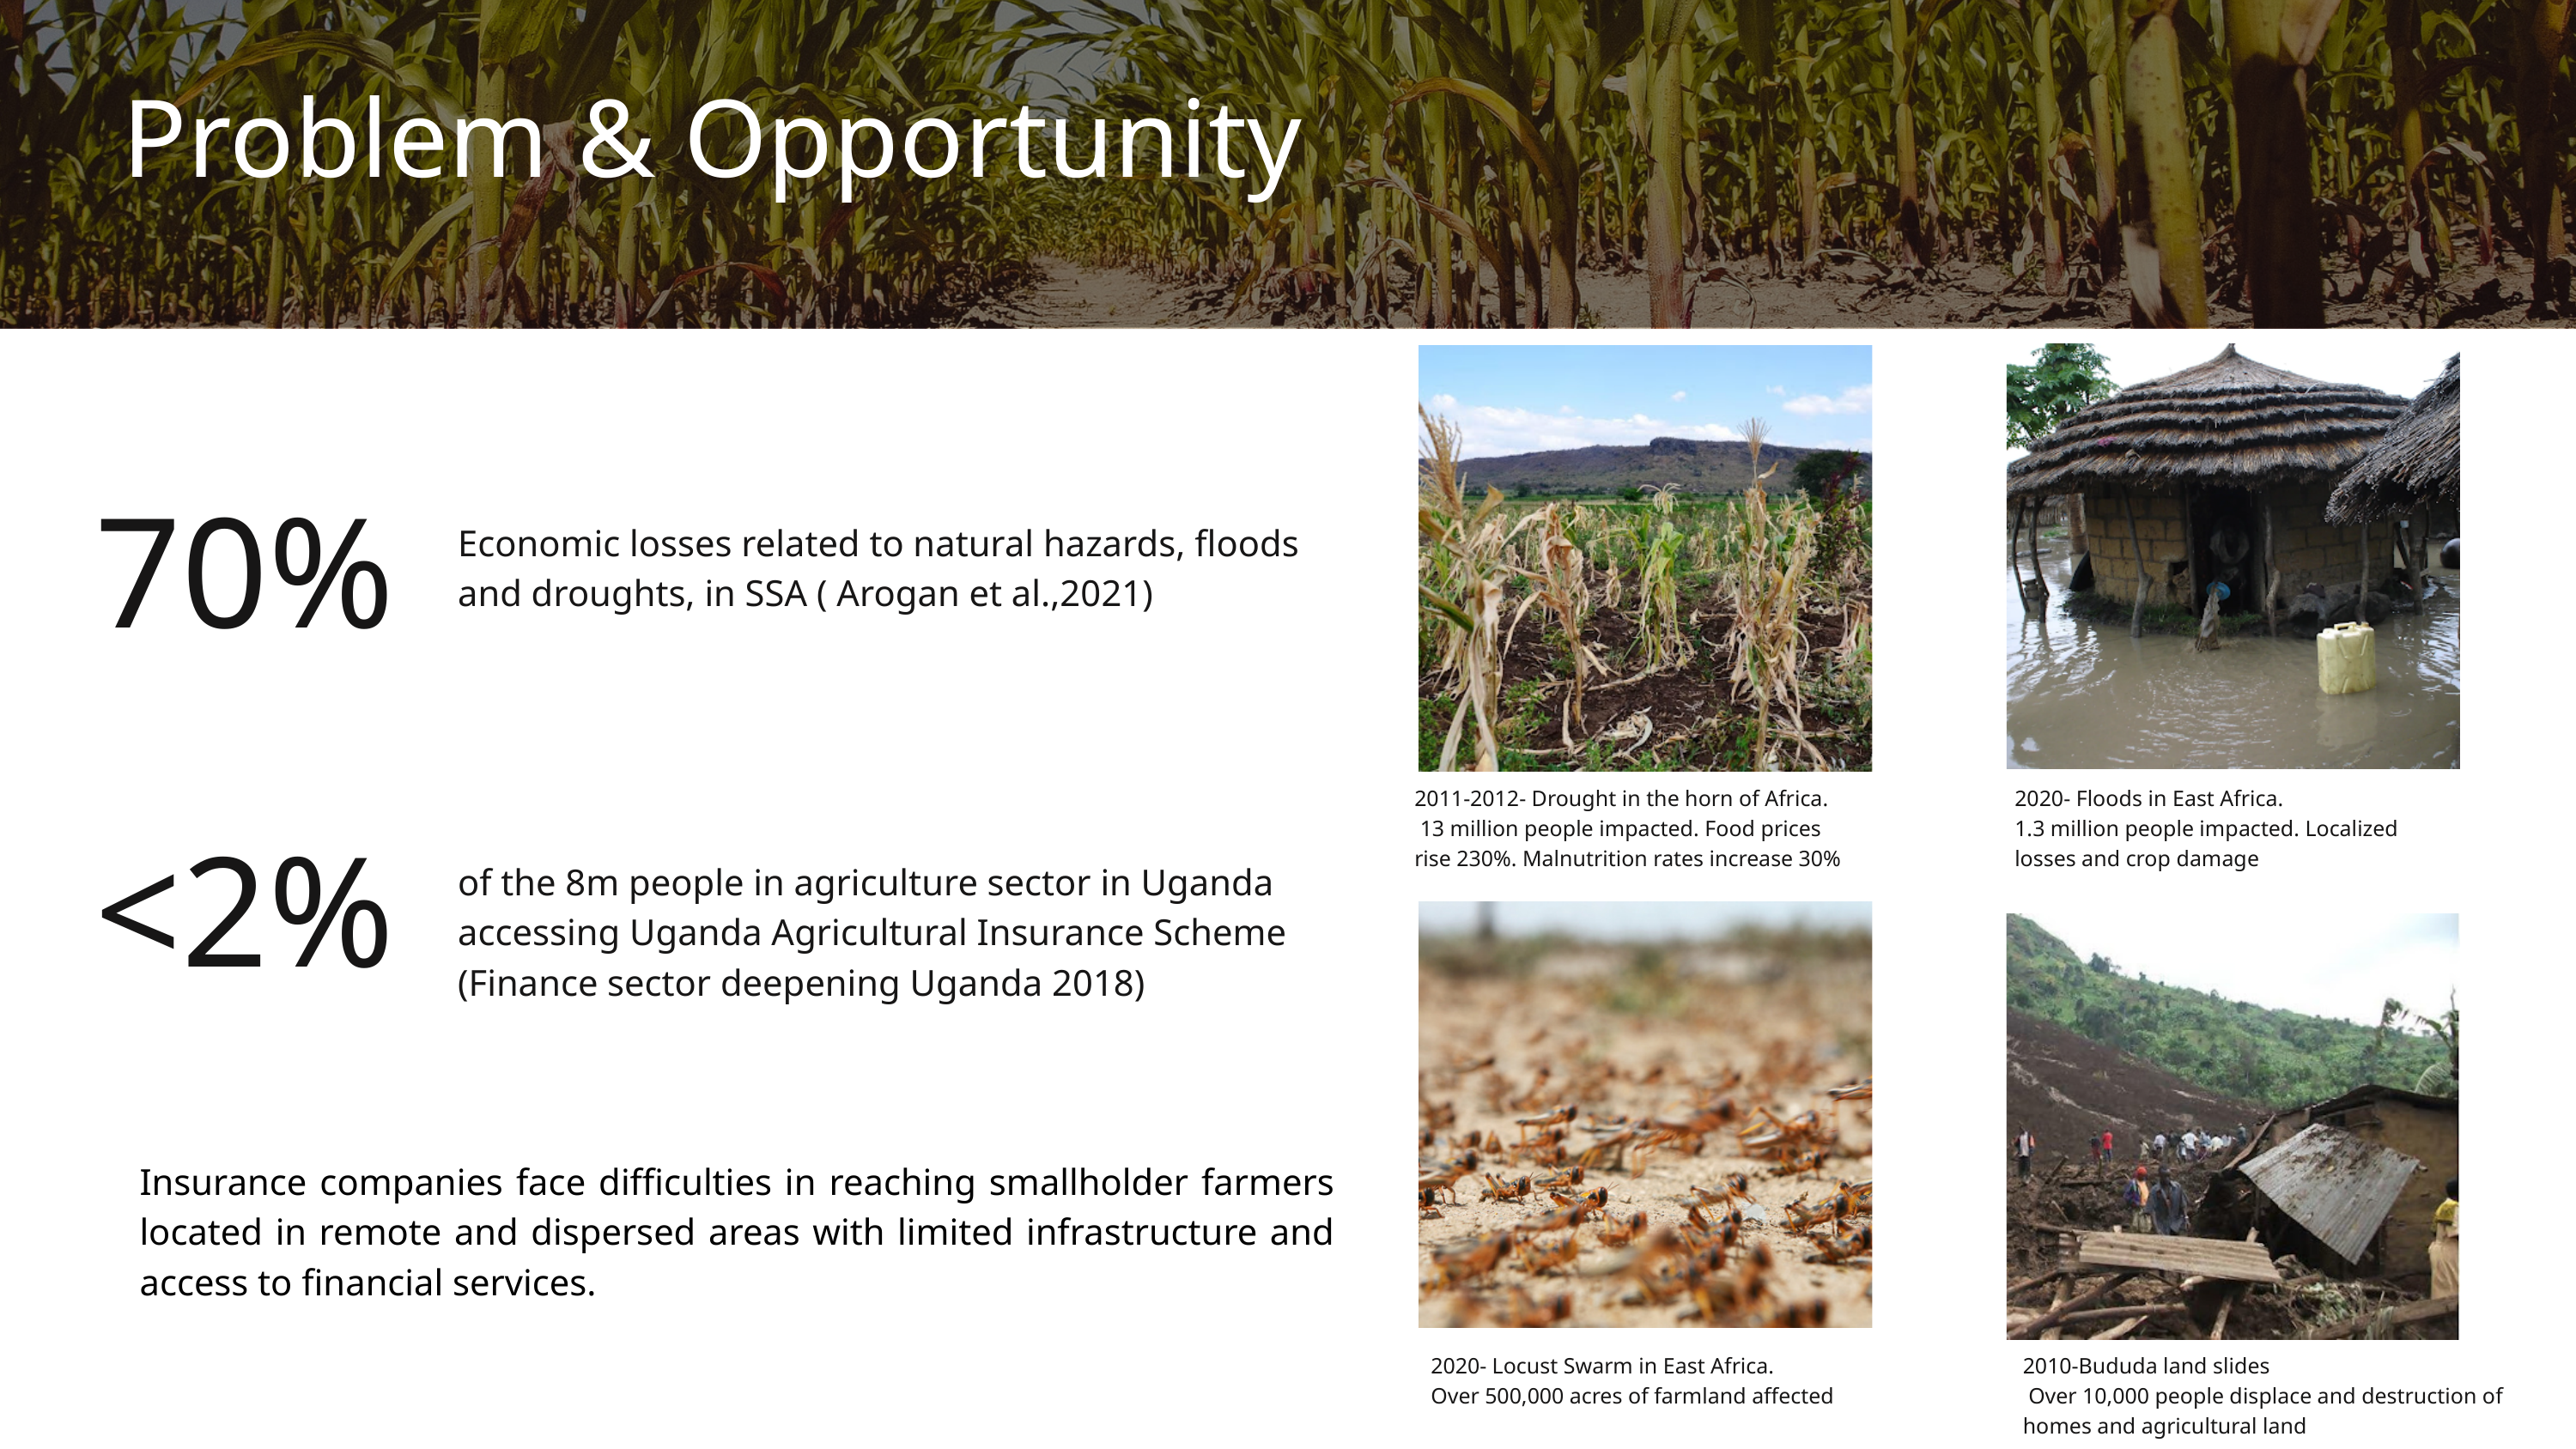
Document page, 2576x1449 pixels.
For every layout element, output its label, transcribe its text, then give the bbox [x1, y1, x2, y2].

text_box Economic losses related to natural hazards, floods and droughts, in SSA ( Arogan et al.,2021) [458, 513, 1335, 615]
text_box 70% [94, 445, 459, 658]
text_box 2011-2012- Drought in the horn of Africa. 13 million people impacted. Food prices rise 230%. Malnutrition rates increase 30% [1414, 780, 1861, 871]
picture [0, 0, 2576, 435]
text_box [1418, 445, 1873, 772]
text_box 2020- Locust Swarm in East Africa. Over 500,000 acres of farmland affected [1431, 1348, 1877, 1409]
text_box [2006, 445, 2461, 770]
text_box of the 8m people in agriculture sector in Uganda accessing Uganda Agricultural Insurance Scheme (Finance sector deepening Uganda 2018) [458, 852, 1335, 1003]
picture [2006, 913, 2461, 1340]
picture [1418, 901, 1873, 1328]
text_box 2010-Bududa land slides Over 10,000 people displace and destruction of homes and agricultural land [2022, 1348, 2511, 1439]
text_box 2020- Floods in East Africa. 1.3 million people impacted. Localized losses and crop damage [2014, 780, 2460, 871]
text_box <2% [94, 784, 401, 997]
text_box Insurance companies face difficulties in reaching smallholder farmers located in remote and dispersed areas with limited infrastructure and access to financial services. [139, 1152, 1335, 1353]
